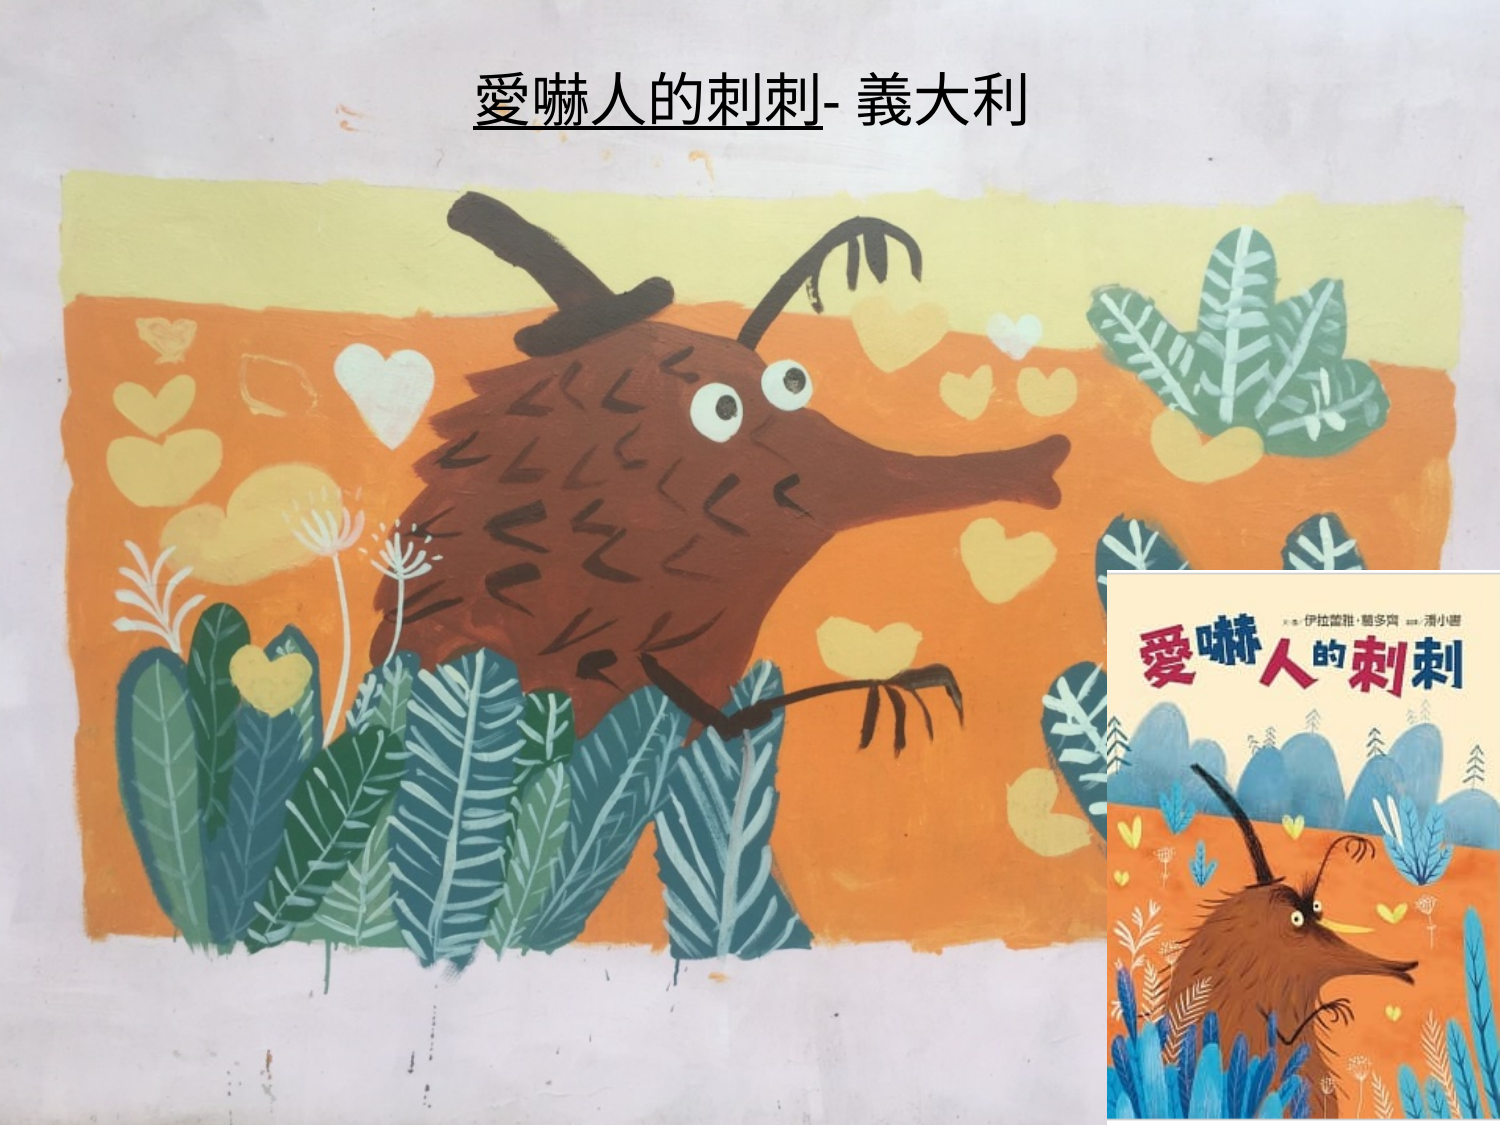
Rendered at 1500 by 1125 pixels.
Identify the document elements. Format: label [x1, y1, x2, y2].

list [0, 0, 1500, 1125]
picture [1107, 570, 1500, 1125]
